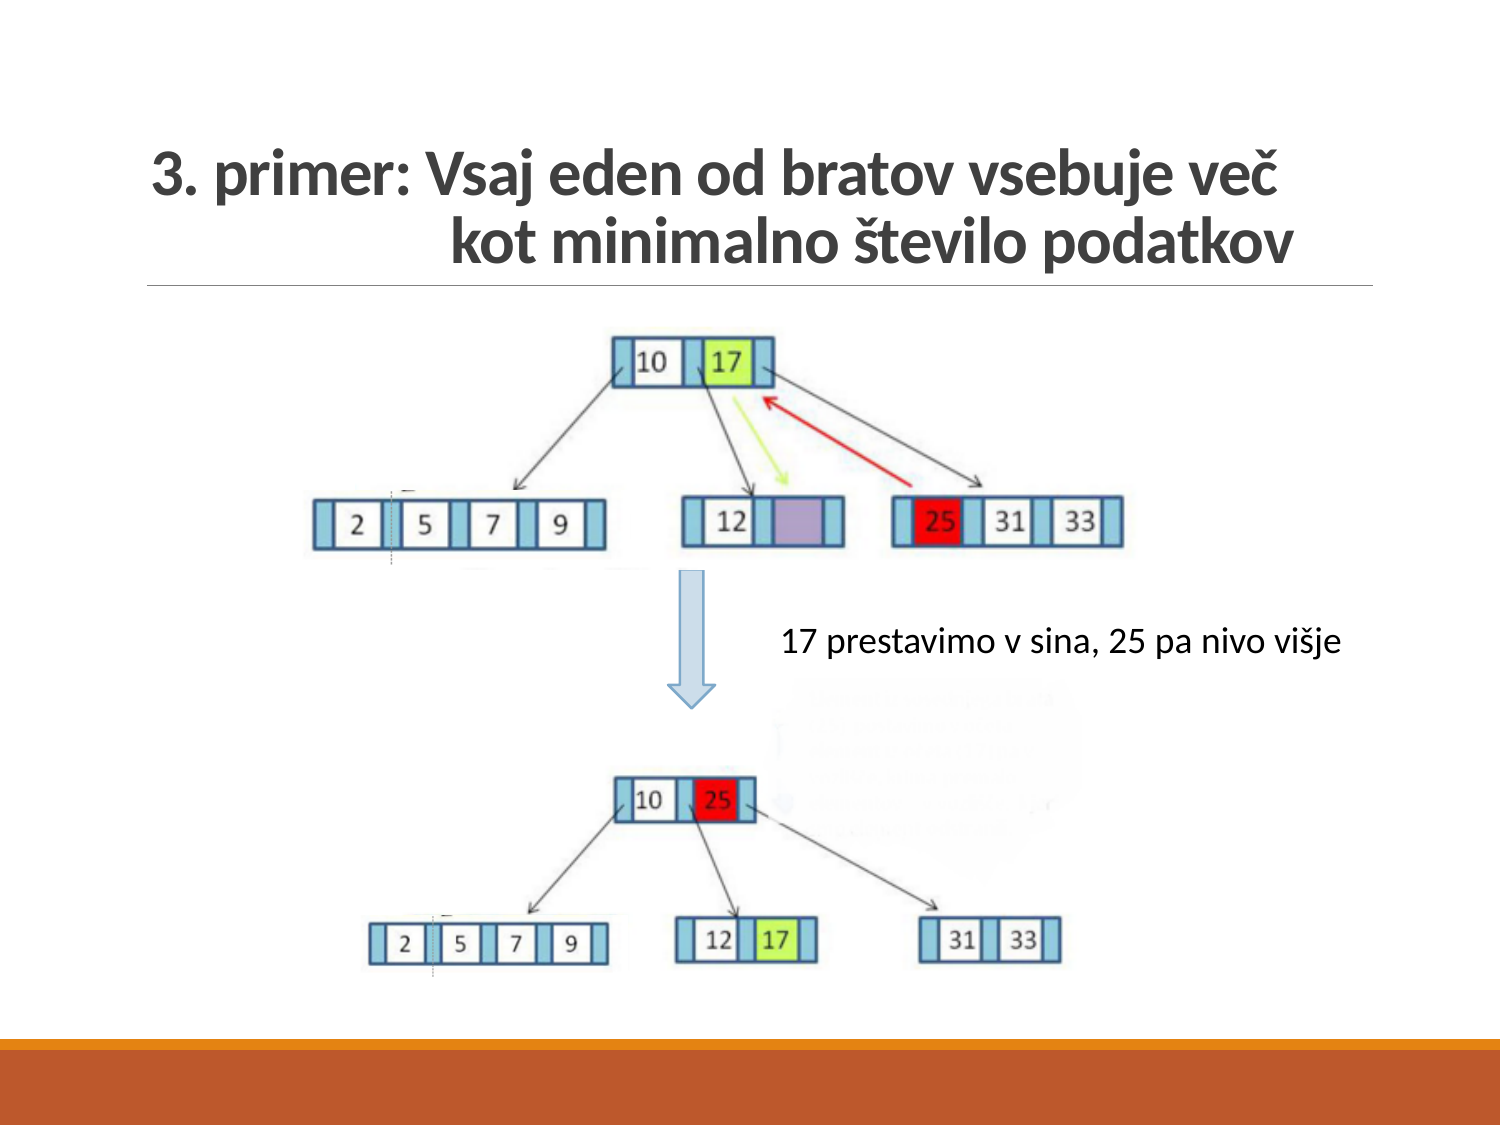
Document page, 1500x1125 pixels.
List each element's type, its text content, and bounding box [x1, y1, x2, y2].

picture [295, 288, 1153, 571]
picture [353, 677, 1180, 1015]
text_box 17 prestavimo v sina, 25 pa nivo višje [765, 608, 1385, 669]
text_box [678, 579, 705, 674]
title 3. primer: Vsaj eden od bratov vsebuje več kot minimalno število podatkov [135, 47, 1373, 285]
